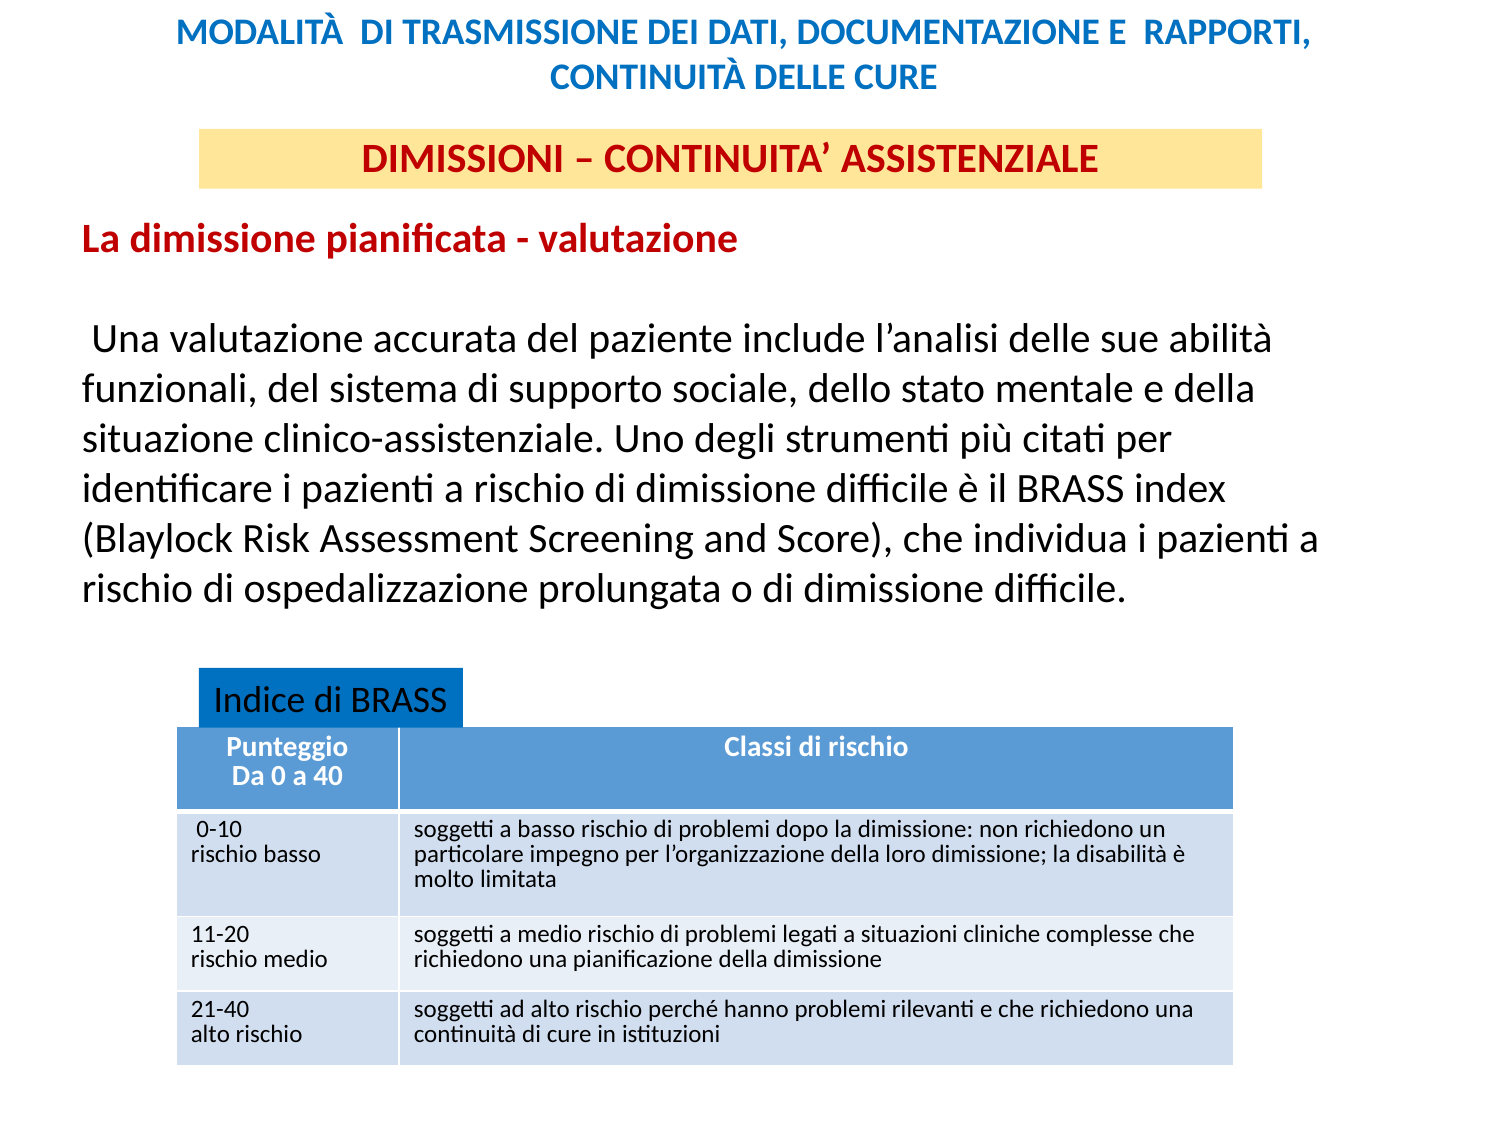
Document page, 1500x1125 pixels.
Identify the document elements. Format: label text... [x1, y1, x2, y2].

table_cell 11-20 rischio medio [177, 917, 398, 990]
table_header Punteggio Da 0 a 40 [177, 727, 398, 809]
text_box Indice di BRASS [198, 667, 463, 728]
table_cell soggetti a basso rischio di problemi dopo la dimissione: non richiedono un particolare impegno per l’organizzazione della loro dimissione; la disabilità è molto limitata [400, 814, 1233, 916]
table_cell soggetti ad alto rischio perché hanno problemi rilevanti e che richiedono una continuità di cure in istituzioni [400, 992, 1233, 1065]
text_box MODALITÀ DI TRASMISSIONE DEI DATI, DOCUMENTAZIONE E RAPPORTI, CONTINUITÀ DELLE CURE [64, 0, 1424, 105]
table_cell 0-10 rischio basso [177, 814, 398, 916]
table_cell soggetti a medio rischio di problemi legati a situazioni cliniche complesse che richiedono una pianificazione della dimissione [400, 917, 1233, 990]
table_cell 21-40 alto rischio [177, 992, 398, 1065]
text_box La dimissione pianificata - valutazione Una valutazione accurata del paziente include l’analisi delle sue abilità funzionali, del sistema di supporto sociale, dello stato mentale e della situazione clinico-assistenziale. Uno degli strumenti più citati per identificare i pazienti a rischio di dimissione difficile è il BRASS index (Blaylock Risk Assessment Screening and Score), che individua i pazienti a rischio di ospedalizzazione prolungata o di dimissione difficile. [81, 210, 1368, 668]
table_header Classi di rischio [400, 727, 1233, 809]
text_box DIMISSIONI – CONTINUITA’ ASSISTENZIALE [199, 128, 1263, 189]
